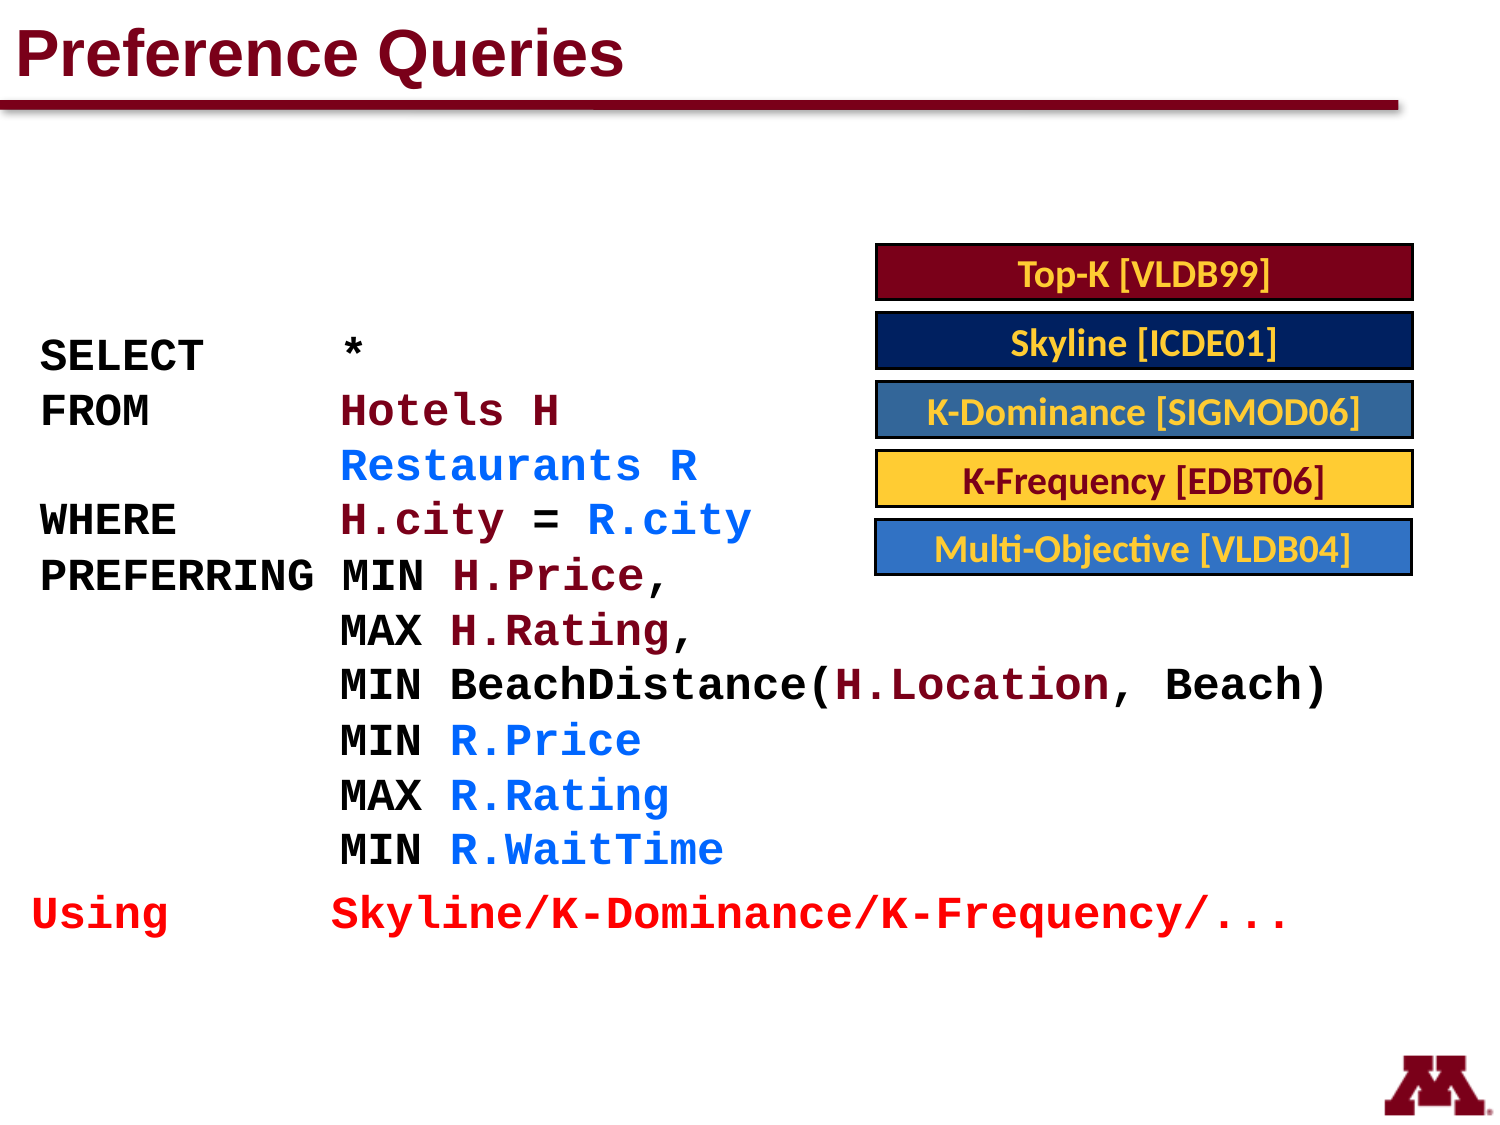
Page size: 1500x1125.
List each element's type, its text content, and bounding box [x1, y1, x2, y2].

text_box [874, 243, 1413, 576]
picture [1371, 1045, 1500, 1125]
text_box SELECT * FROM Hotels H Restaurants R WHERE H.city = R.city PREFERRING MIN H.Price, MAX H.Rating, MIN BeachDistance(H.Location, Beach) MIN R.Price MAX R.Rating MIN R.WaitTime [24, 316, 1400, 882]
text_box Using Skyline/K-Dominance/K-Frequency/... [16, 874, 1392, 1000]
title Preference Queries [0, 0, 1500, 101]
